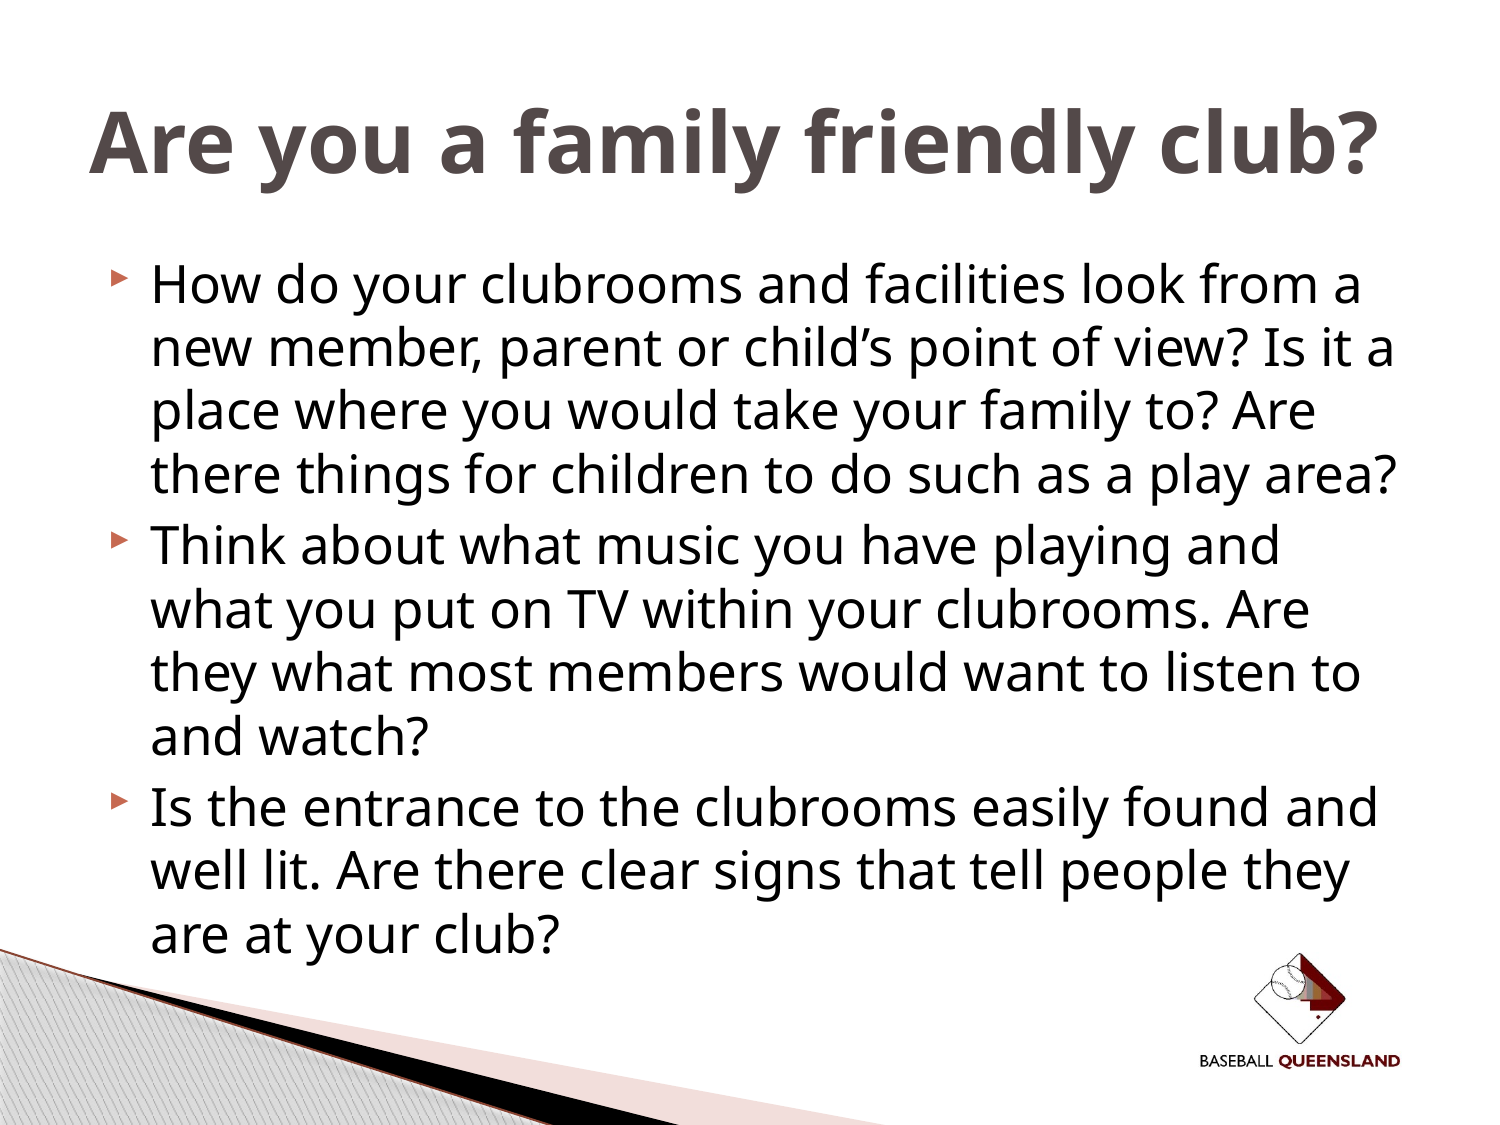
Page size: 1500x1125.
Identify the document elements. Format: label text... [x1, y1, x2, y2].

picture [1198, 951, 1402, 1070]
list How do your clubrooms and facilities look from a new member, parent or child’s point of view? Is it a place where you would take your family to? Are there things for children to do such as a play area? Think about what music you have playing and what you put on TV within your clubrooms. Are they what most members would want to listen to and watch? Is the entrance to the clubrooms easily found and well lit. Are there clear signs that tell people they are at your club? [75, 243, 1425, 986]
title Are you a family friendly club? [75, 45, 1425, 233]
